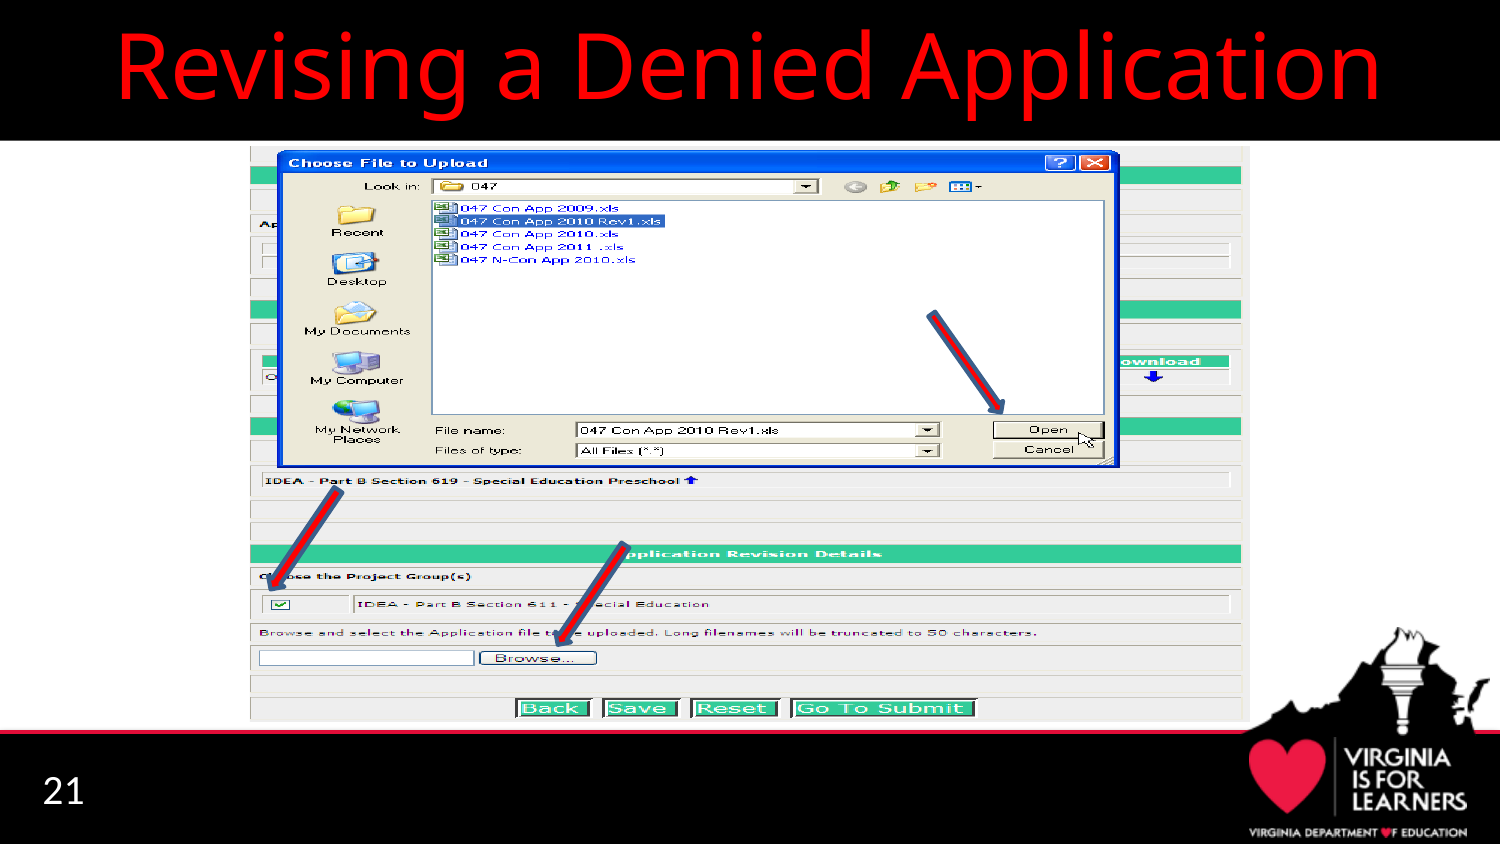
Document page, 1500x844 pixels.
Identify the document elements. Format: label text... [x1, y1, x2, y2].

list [249, 146, 1251, 723]
picture [1240, 627, 1490, 736]
title Revising a Denied Application [0, 0, 1500, 141]
picture [1249, 737, 1467, 838]
